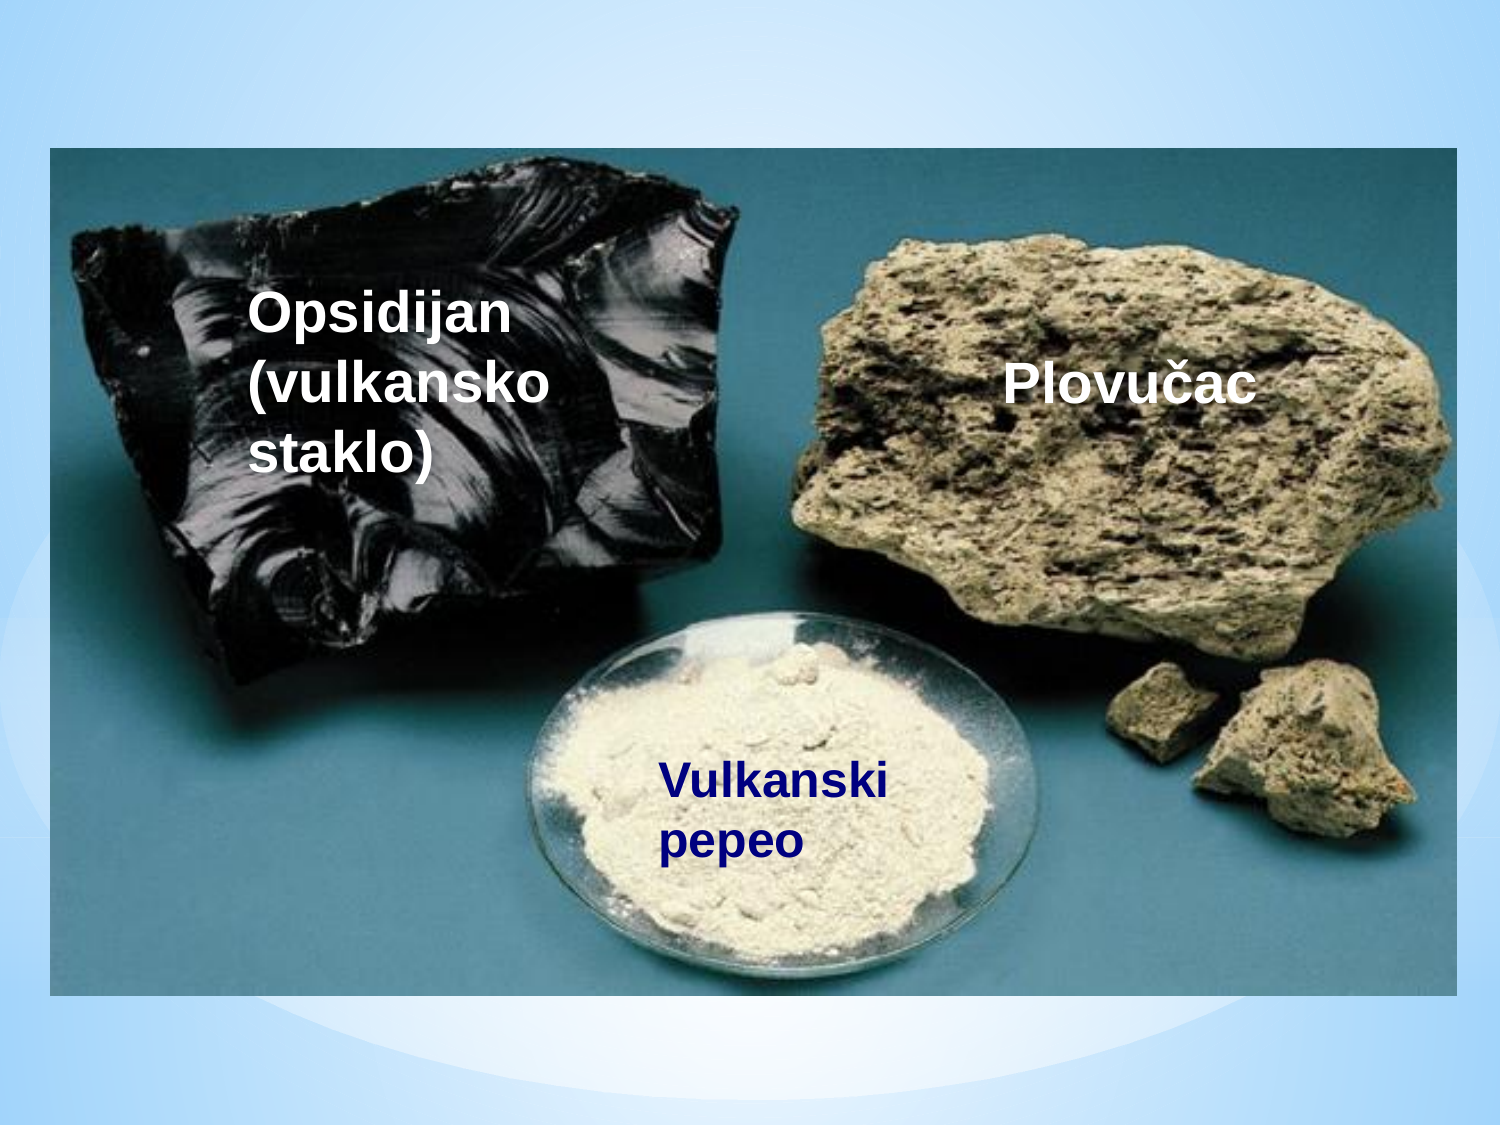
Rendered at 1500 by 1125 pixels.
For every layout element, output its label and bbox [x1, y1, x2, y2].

picture [50, 148, 1457, 996]
